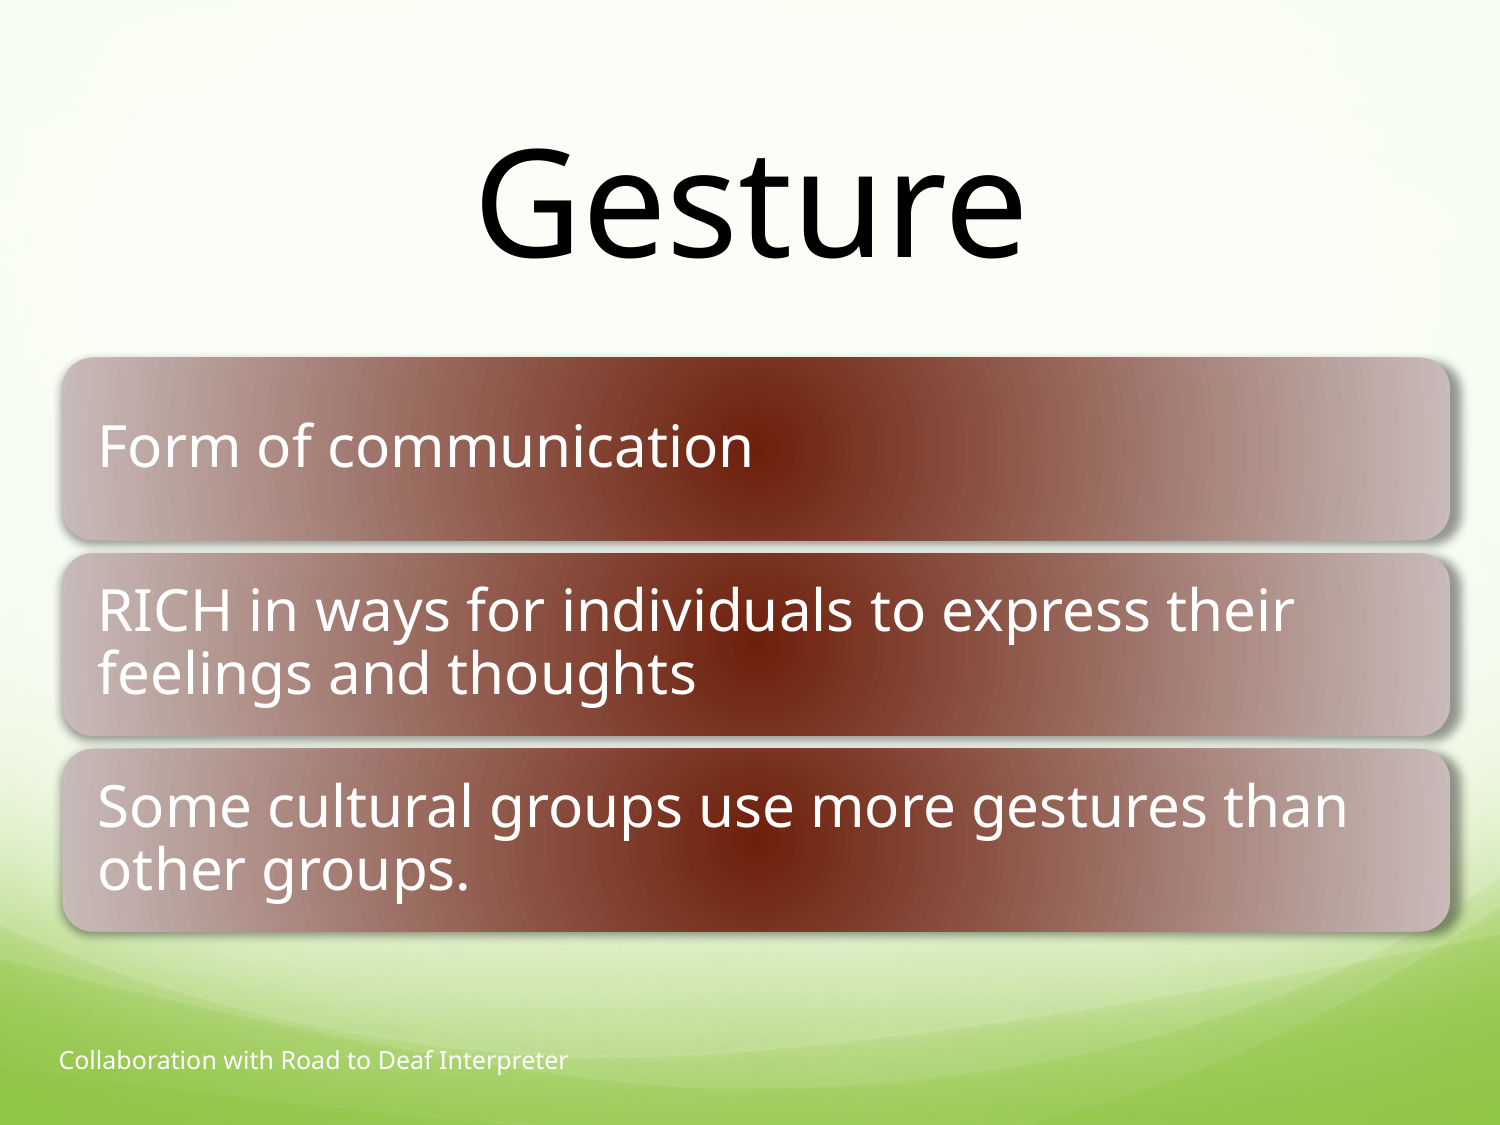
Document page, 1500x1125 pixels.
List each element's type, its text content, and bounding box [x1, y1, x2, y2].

text_box Gesture [458, 99, 1044, 295]
footer Collaboration with Road to Deaf Interpreter [43, 1029, 838, 1090]
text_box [61, 349, 1451, 940]
